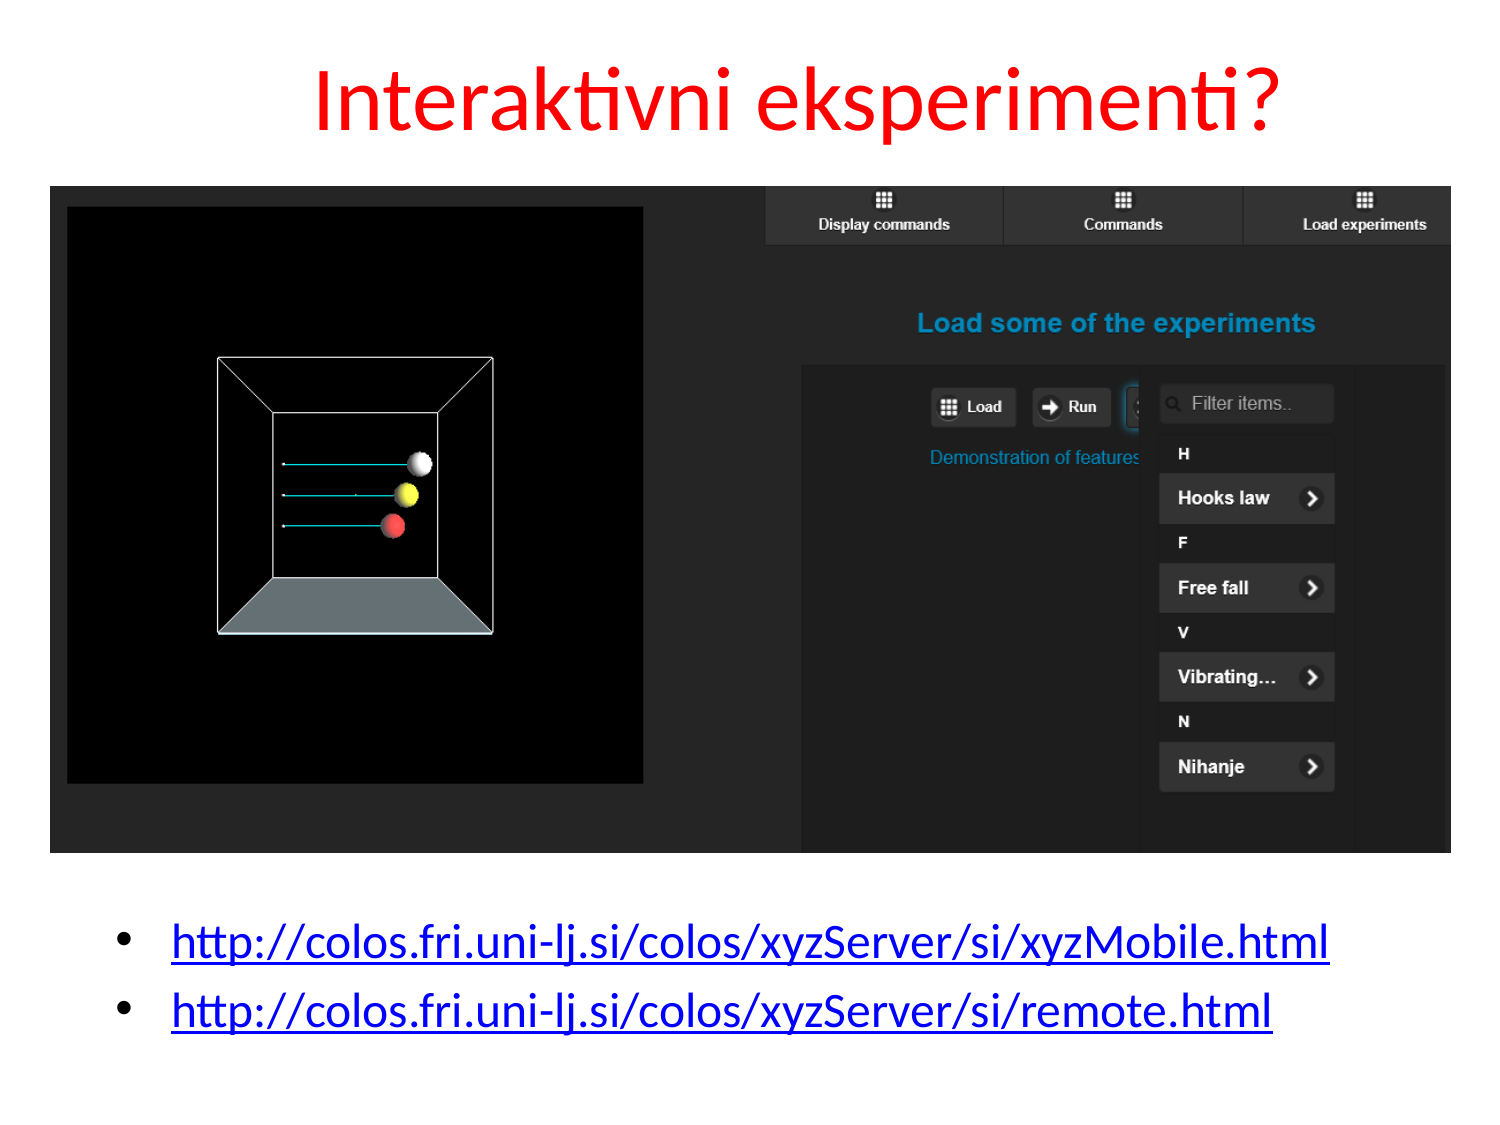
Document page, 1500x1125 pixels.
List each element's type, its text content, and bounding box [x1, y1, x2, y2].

title Interaktivni eksperimenti? [123, 0, 1474, 188]
picture [50, 186, 1451, 853]
list http://colos.fri.uni-lj.si/colos/xyzServer/si/xyzMobile.html http://colos.fri.uni-lj.si/colos/xyzServer/si/remote.html [100, 901, 1451, 1046]
